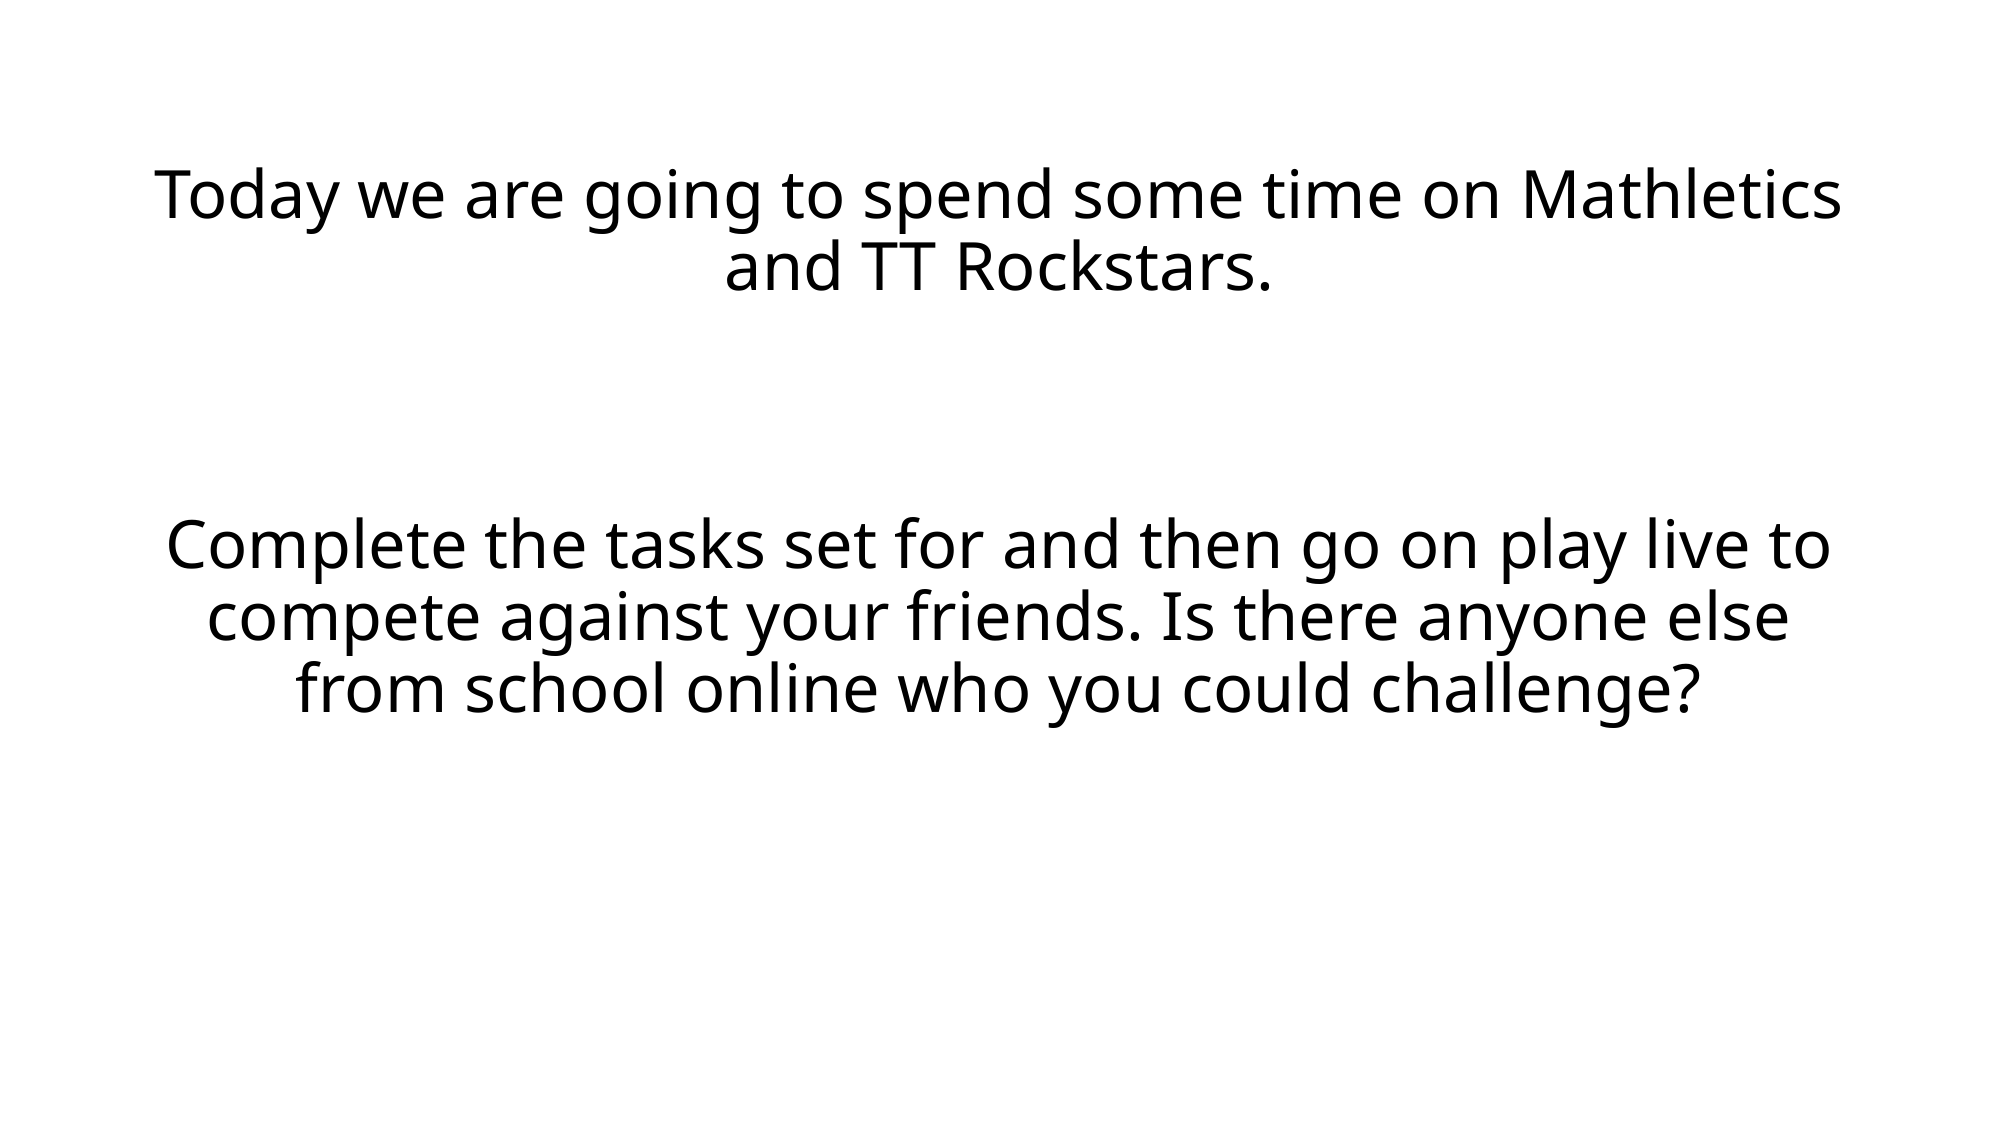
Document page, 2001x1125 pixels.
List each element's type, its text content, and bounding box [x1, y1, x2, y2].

list Today we are going to spend some time on Mathletics and TT Rockstars. Complete the tasks set for and then go on play live to compete against your friends. Is there anyone else from school online who you could challenge? [137, 153, 1863, 1014]
